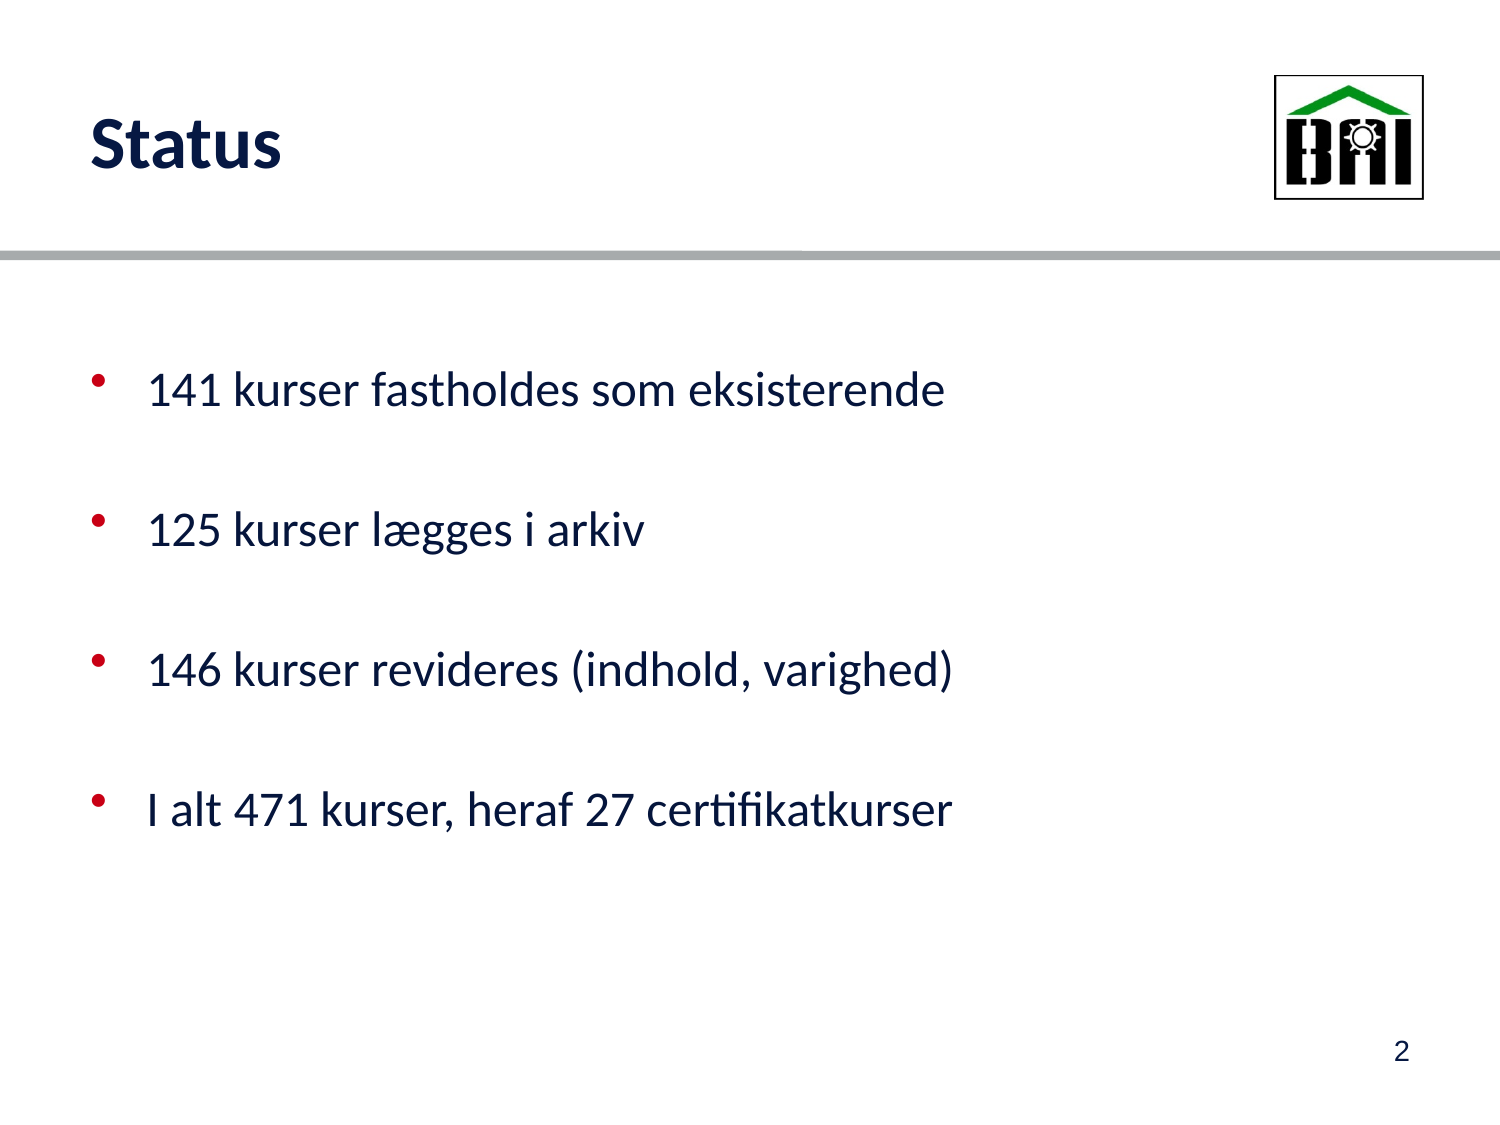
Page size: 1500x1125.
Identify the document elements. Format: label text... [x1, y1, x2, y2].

list 141 kurser fastholdes som eksisterende 125 kurser lægges i arkiv 146 kurser revideres (indhold, varighed) I alt 471 kurser, heraf 27 certifikatkurser [74, 278, 1426, 1006]
picture [1274, 75, 1424, 200]
title Status [74, 44, 1200, 233]
slide_number 2 [1074, 1024, 1426, 1103]
